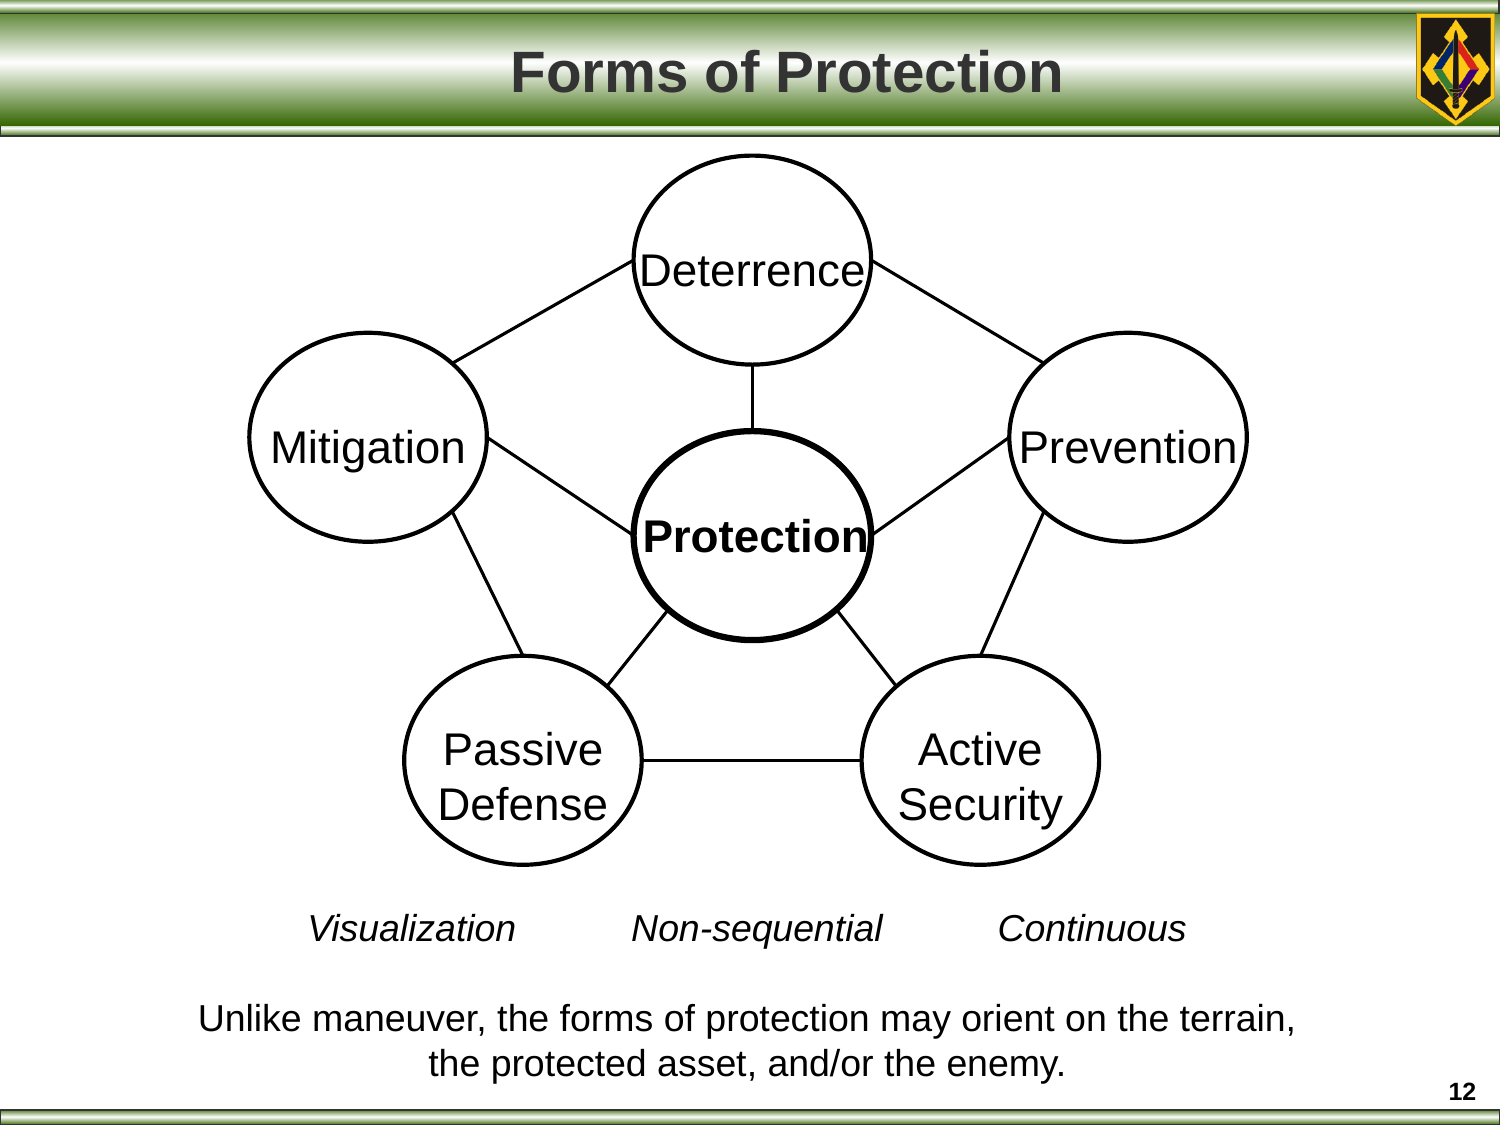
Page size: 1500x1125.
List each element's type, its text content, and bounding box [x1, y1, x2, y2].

text_box Visualization Non-sequential Continuous Unlike maneuver, the forms of protection may orient on the terrain, the protected asset, and/or the enemy. [166, 896, 1329, 1092]
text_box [249, 155, 1248, 866]
title Forms of Protection [112, 12, 1463, 125]
picture [1416, 13, 1495, 126]
